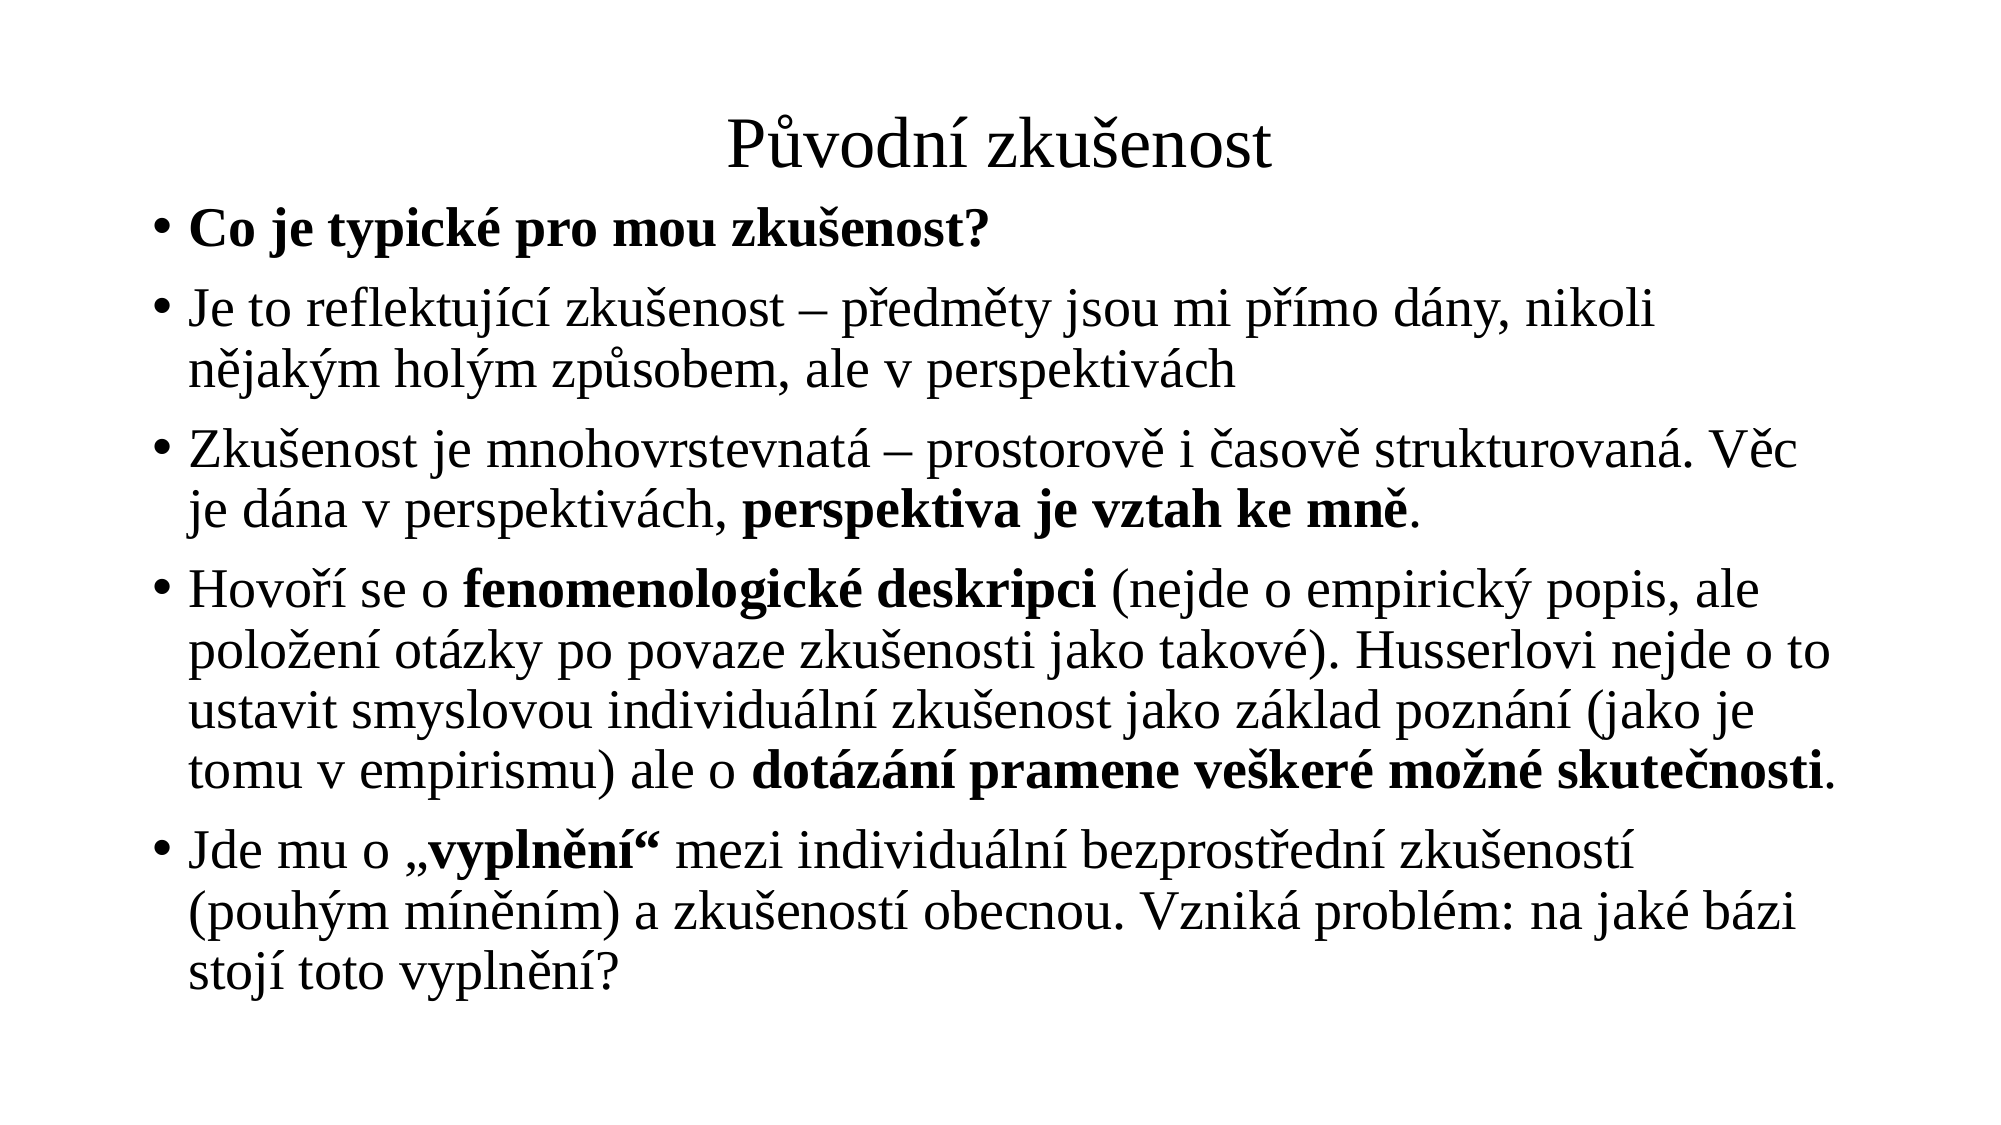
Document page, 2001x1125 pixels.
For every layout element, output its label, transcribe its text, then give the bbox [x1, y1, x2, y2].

title Původní zkušenost [137, 97, 1863, 190]
list Co je typické pro mou zkušenost? Je to reflektující zkušenost – předměty jsou mi přímo dány, nikoli nějakým holým způsobem, ale v perspektivách Zkušenost je mnohovrstevnatá – prostorově i časově strukturovaná. Věc je dána v perspektivách, perspektiva je vztah ke mně. Hovoří se o fenomenologické deskripci (nejde o empirický popis, ale položení otázky po povaze zkušenosti jako takové). Husserlovi nejde o to ustavit smyslovou individuální zkušenost jako základ poznání (jako je tomu v empirismu) ale o dotázání pramene veškeré možné skutečnosti. Jde mu o „vyplnění“ mezi individuální bezprostřední zkušeností (pouhým míněním) a zkušeností obecnou. Vzniká problém: na jaké bázi stojí toto vyplnění? [137, 190, 1863, 1028]
